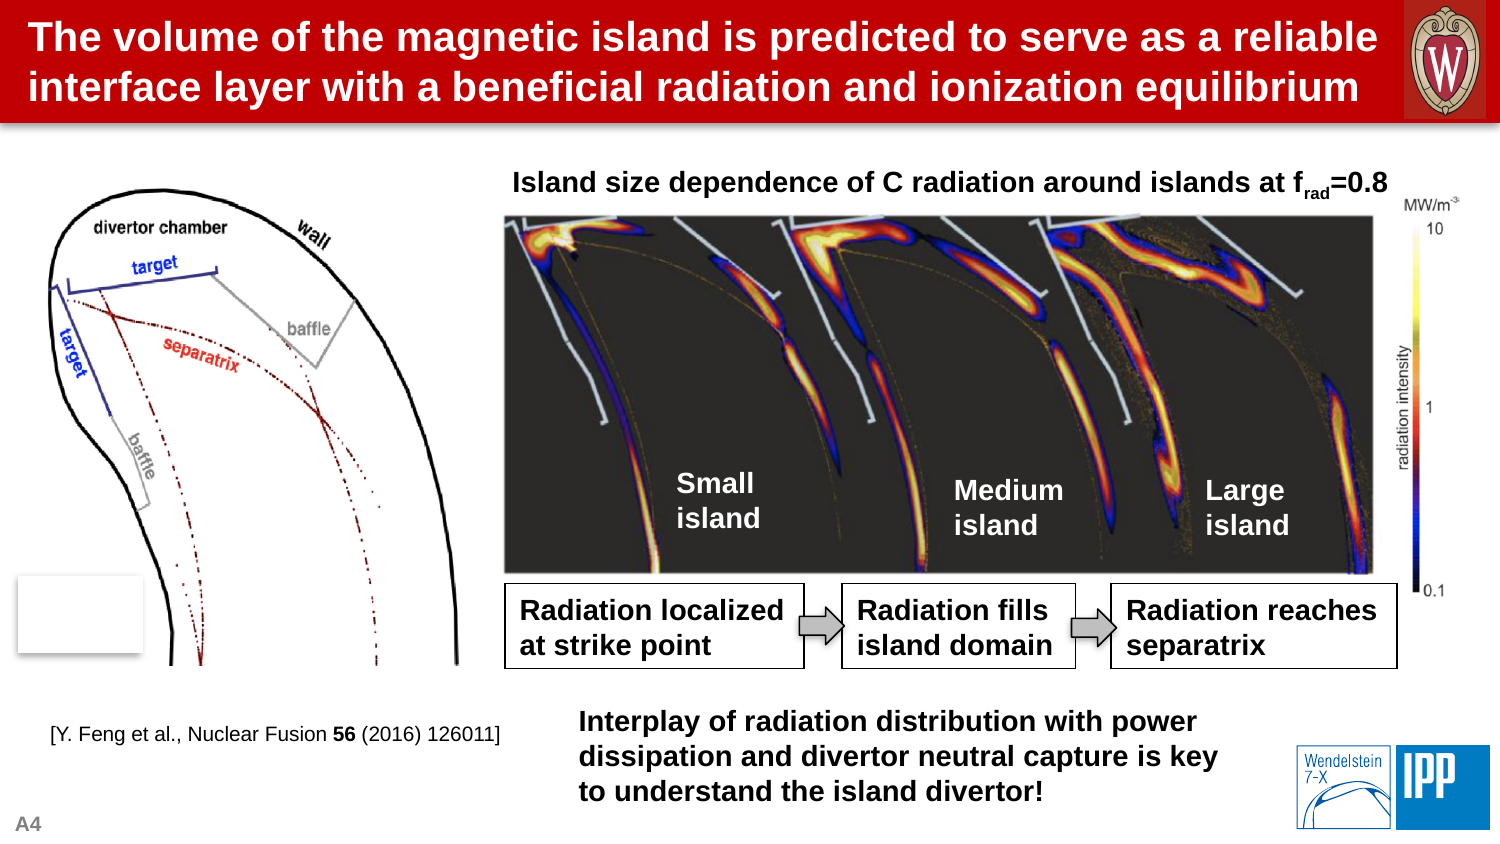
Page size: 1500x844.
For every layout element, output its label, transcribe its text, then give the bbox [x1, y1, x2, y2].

picture [1296, 745, 1392, 830]
text_box [17, 575, 26, 654]
text_box The volume of the magnetic island is predicted to serve as a reliable interface layer with a beneficial radiation and ionization equilibrium [12, 2, 1401, 118]
picture [1394, 193, 1464, 603]
text_box Radiation fills island domain [842, 585, 1076, 669]
text_box [0, 0, 1403, 124]
text_box [1487, 0, 1500, 124]
text_box [1070, 608, 1118, 648]
picture [31, 184, 461, 666]
picture [1404, 0, 1487, 119]
text_box Radiation reaches separatrix [1111, 583, 1398, 669]
text_box Interplay of radiation distribution with power dissipation and divertor neutral capture is key to understand the island divertor! [563, 694, 1243, 815]
text_box [Y. Feng et al., Nuclear Fusion 56 (2016) 126011] [35, 713, 563, 754]
text_box Island size dependence of C radiation around islands at frad=0.8 [497, 155, 1418, 211]
picture [1395, 745, 1491, 830]
text_box A4 [0, 803, 71, 843]
text_box [798, 606, 845, 646]
picture [496, 210, 1383, 576]
text_box Radiation localized at strike point [504, 585, 805, 669]
